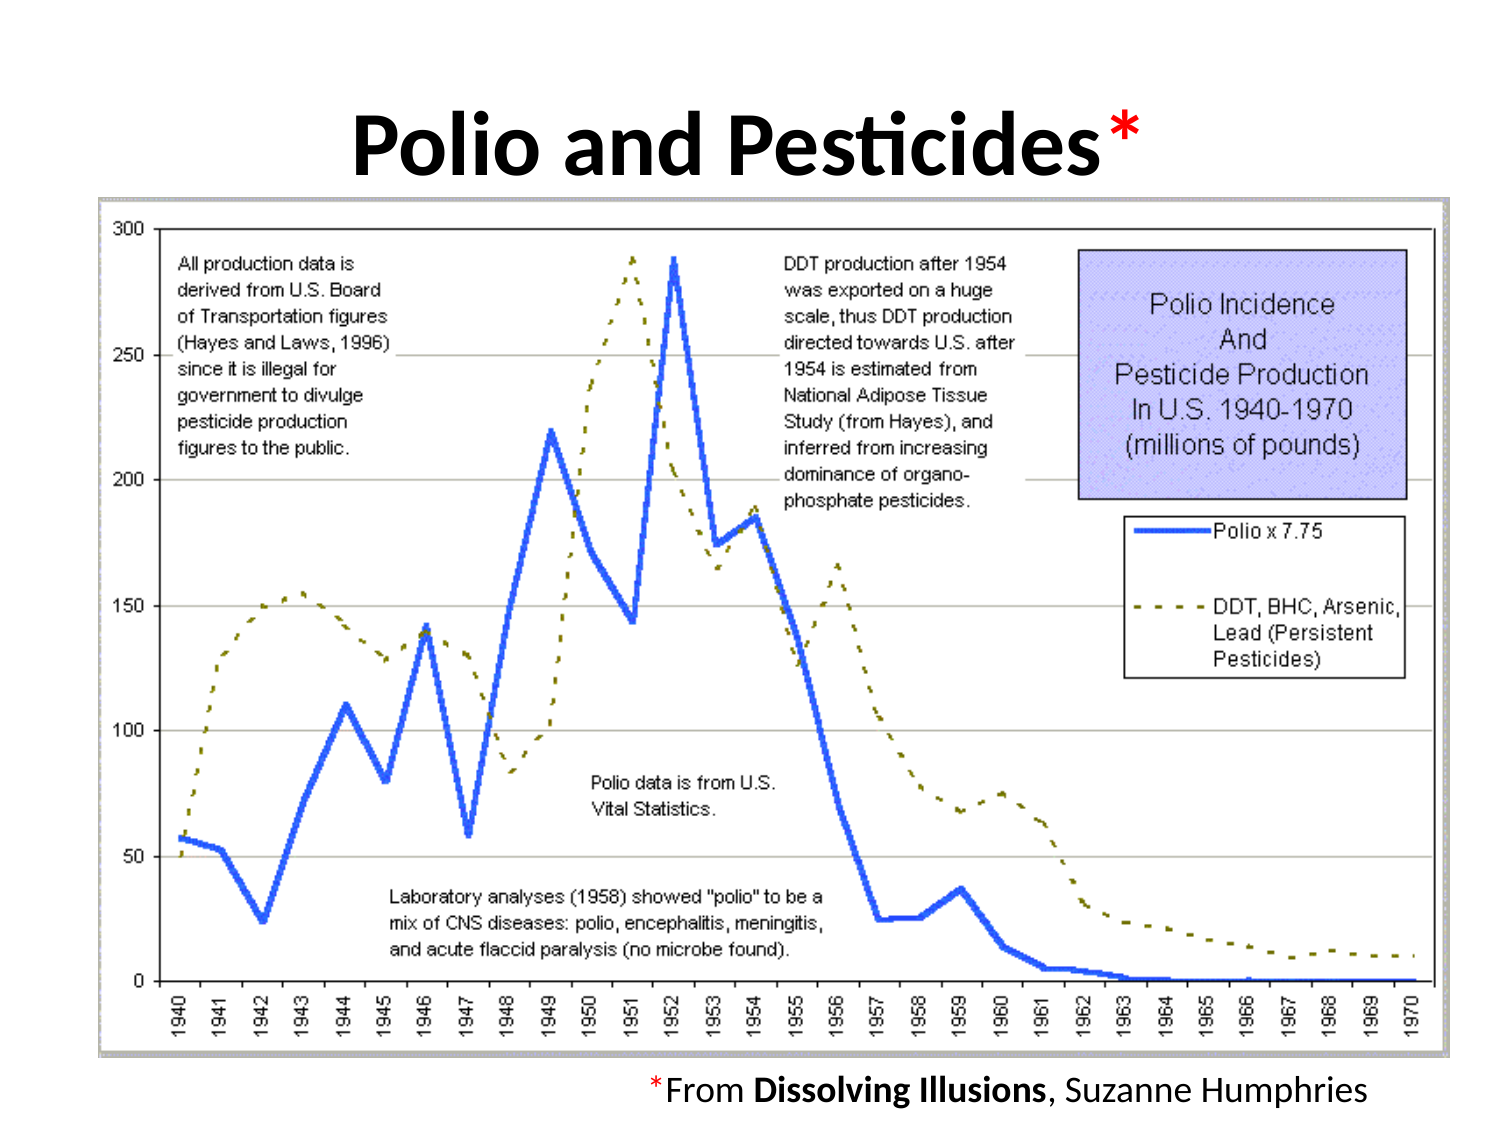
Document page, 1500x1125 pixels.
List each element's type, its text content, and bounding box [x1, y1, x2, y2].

title Polio and Pesticides* [75, 45, 1425, 233]
picture [98, 196, 1451, 1059]
text_box *From Dissolving Illusions, Suzanne Humphries [632, 1067, 1384, 1118]
